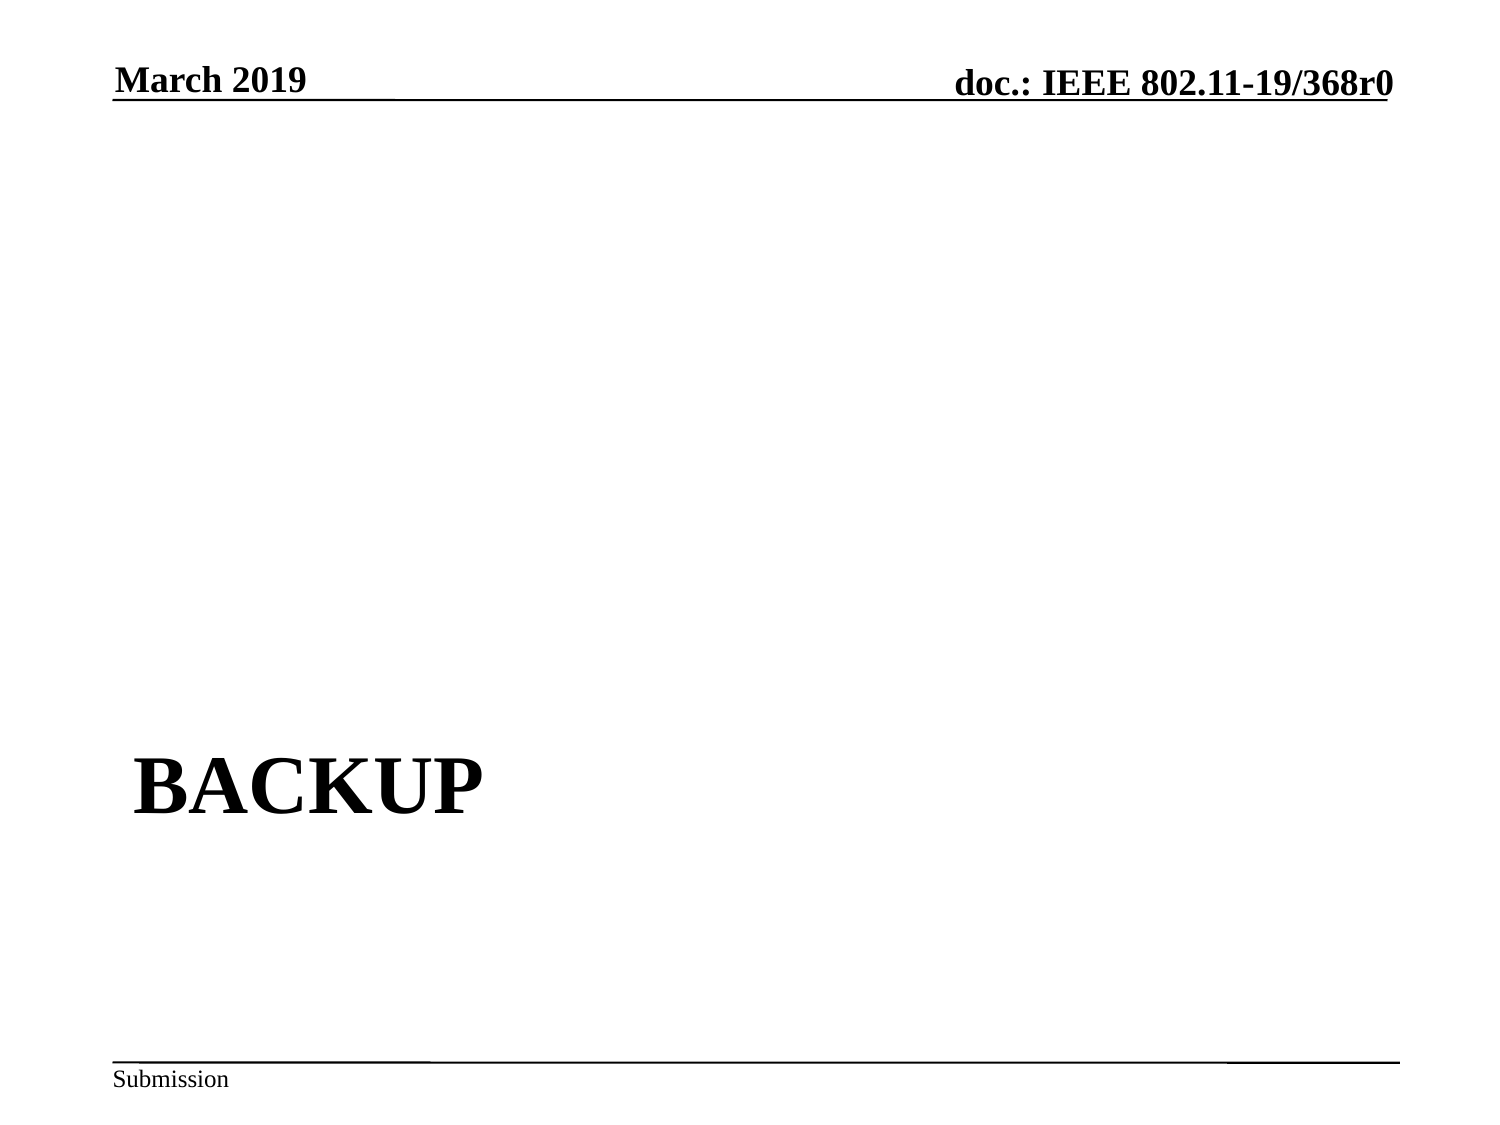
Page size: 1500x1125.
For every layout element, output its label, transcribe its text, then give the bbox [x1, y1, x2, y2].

title backup [118, 722, 1394, 947]
